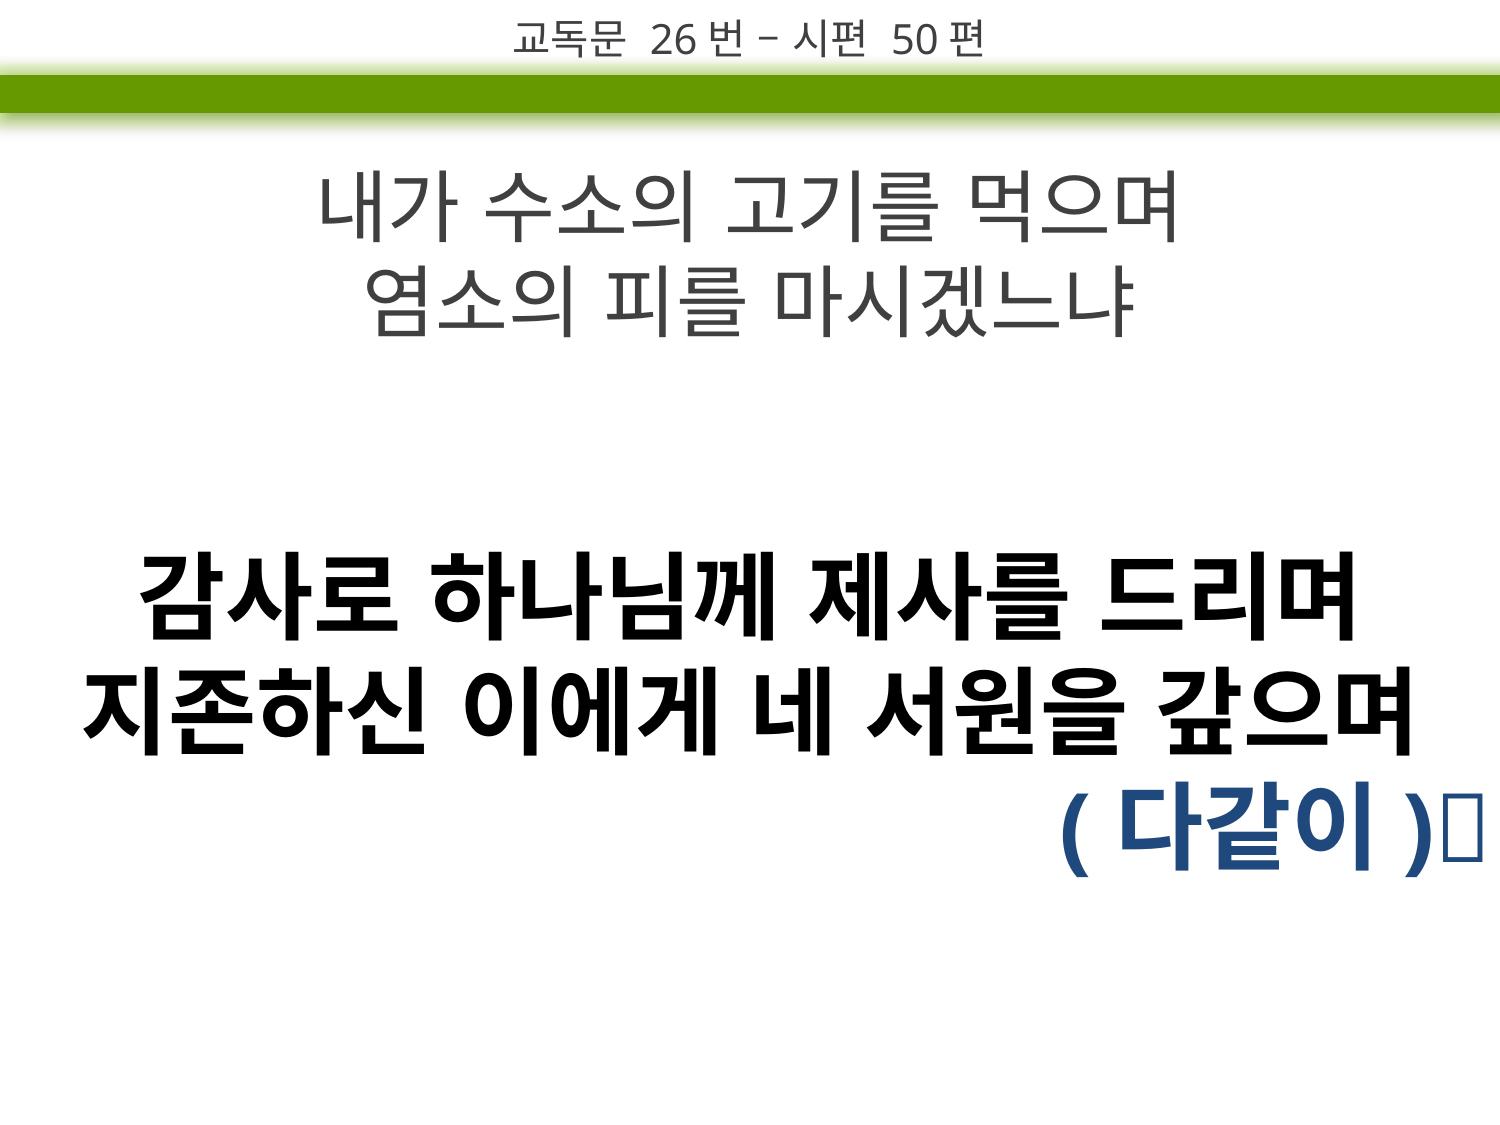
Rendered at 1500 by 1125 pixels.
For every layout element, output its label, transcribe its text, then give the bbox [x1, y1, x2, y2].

text_box [0, 75, 1500, 113]
text_box 내가 수소의 고기를 먹으며 염소의 피를 마시겠느냐 [0, 149, 1500, 355]
text_box 교독문 26번 – 시편 50편 [0, 0, 1500, 75]
text_box 감사로 하나님께 제사를 드리며 지존하신 이에게 네 서원을 갚으며 (다같이) [0, 529, 1500, 890]
